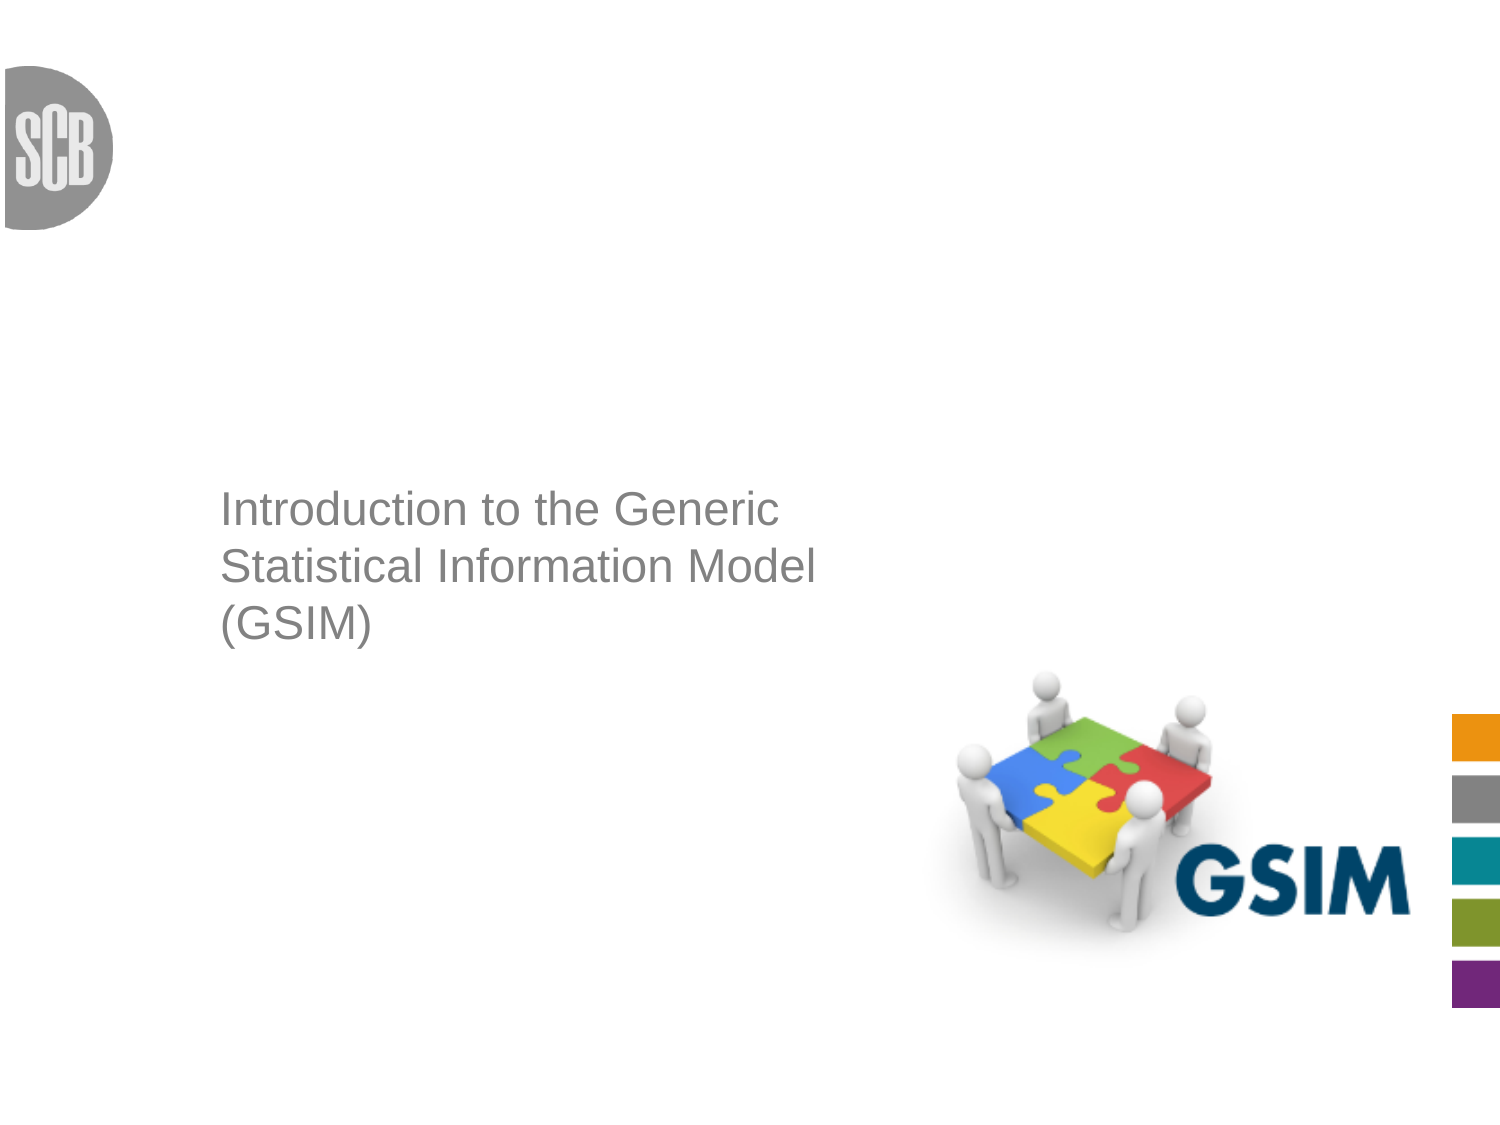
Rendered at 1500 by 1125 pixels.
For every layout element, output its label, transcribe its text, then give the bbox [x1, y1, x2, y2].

picture [1452, 714, 1500, 1008]
picture [5, 66, 113, 230]
title Introduction to the Generic Statistical Information Model (GSIM) [205, 469, 845, 657]
picture [895, 633, 1434, 1003]
